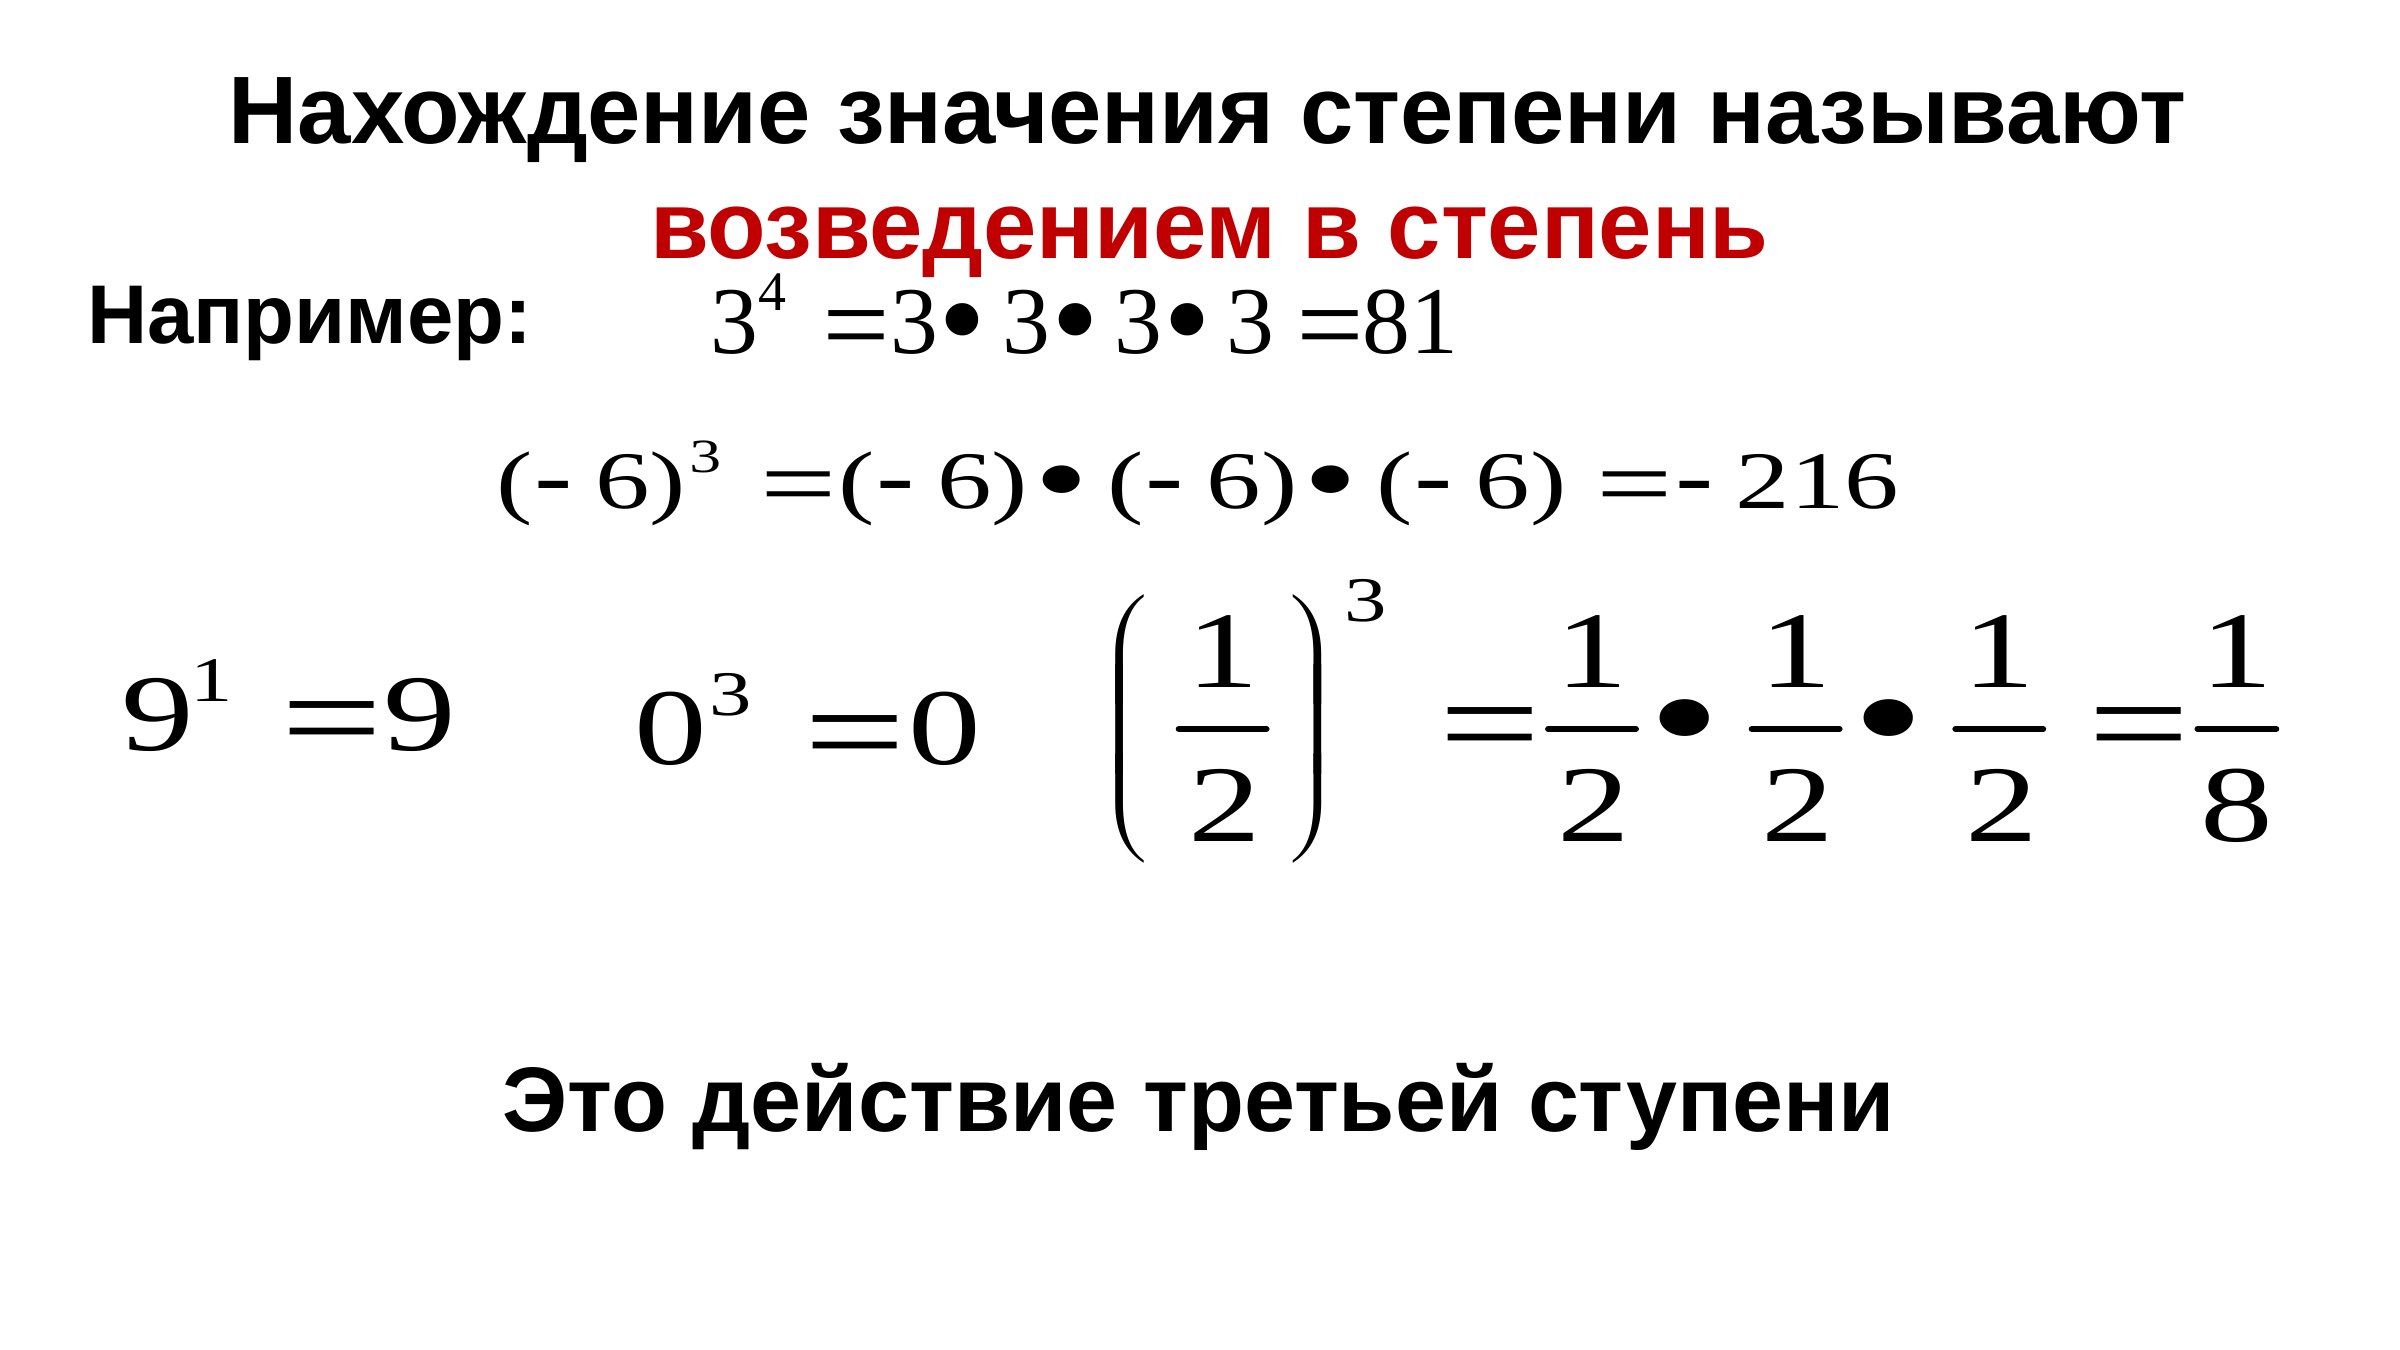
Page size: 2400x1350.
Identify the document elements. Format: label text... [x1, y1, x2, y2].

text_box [103, 632, 480, 779]
text_box Например: [66, 289, 615, 372]
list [698, 249, 1465, 378]
text_box Это действие третьей ступени [0, 1028, 2400, 1160]
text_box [481, 419, 1917, 543]
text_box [614, 646, 1003, 793]
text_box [1086, 547, 2310, 884]
text_box Нахождение значения степени называют возведением в степень [65, 37, 2353, 289]
